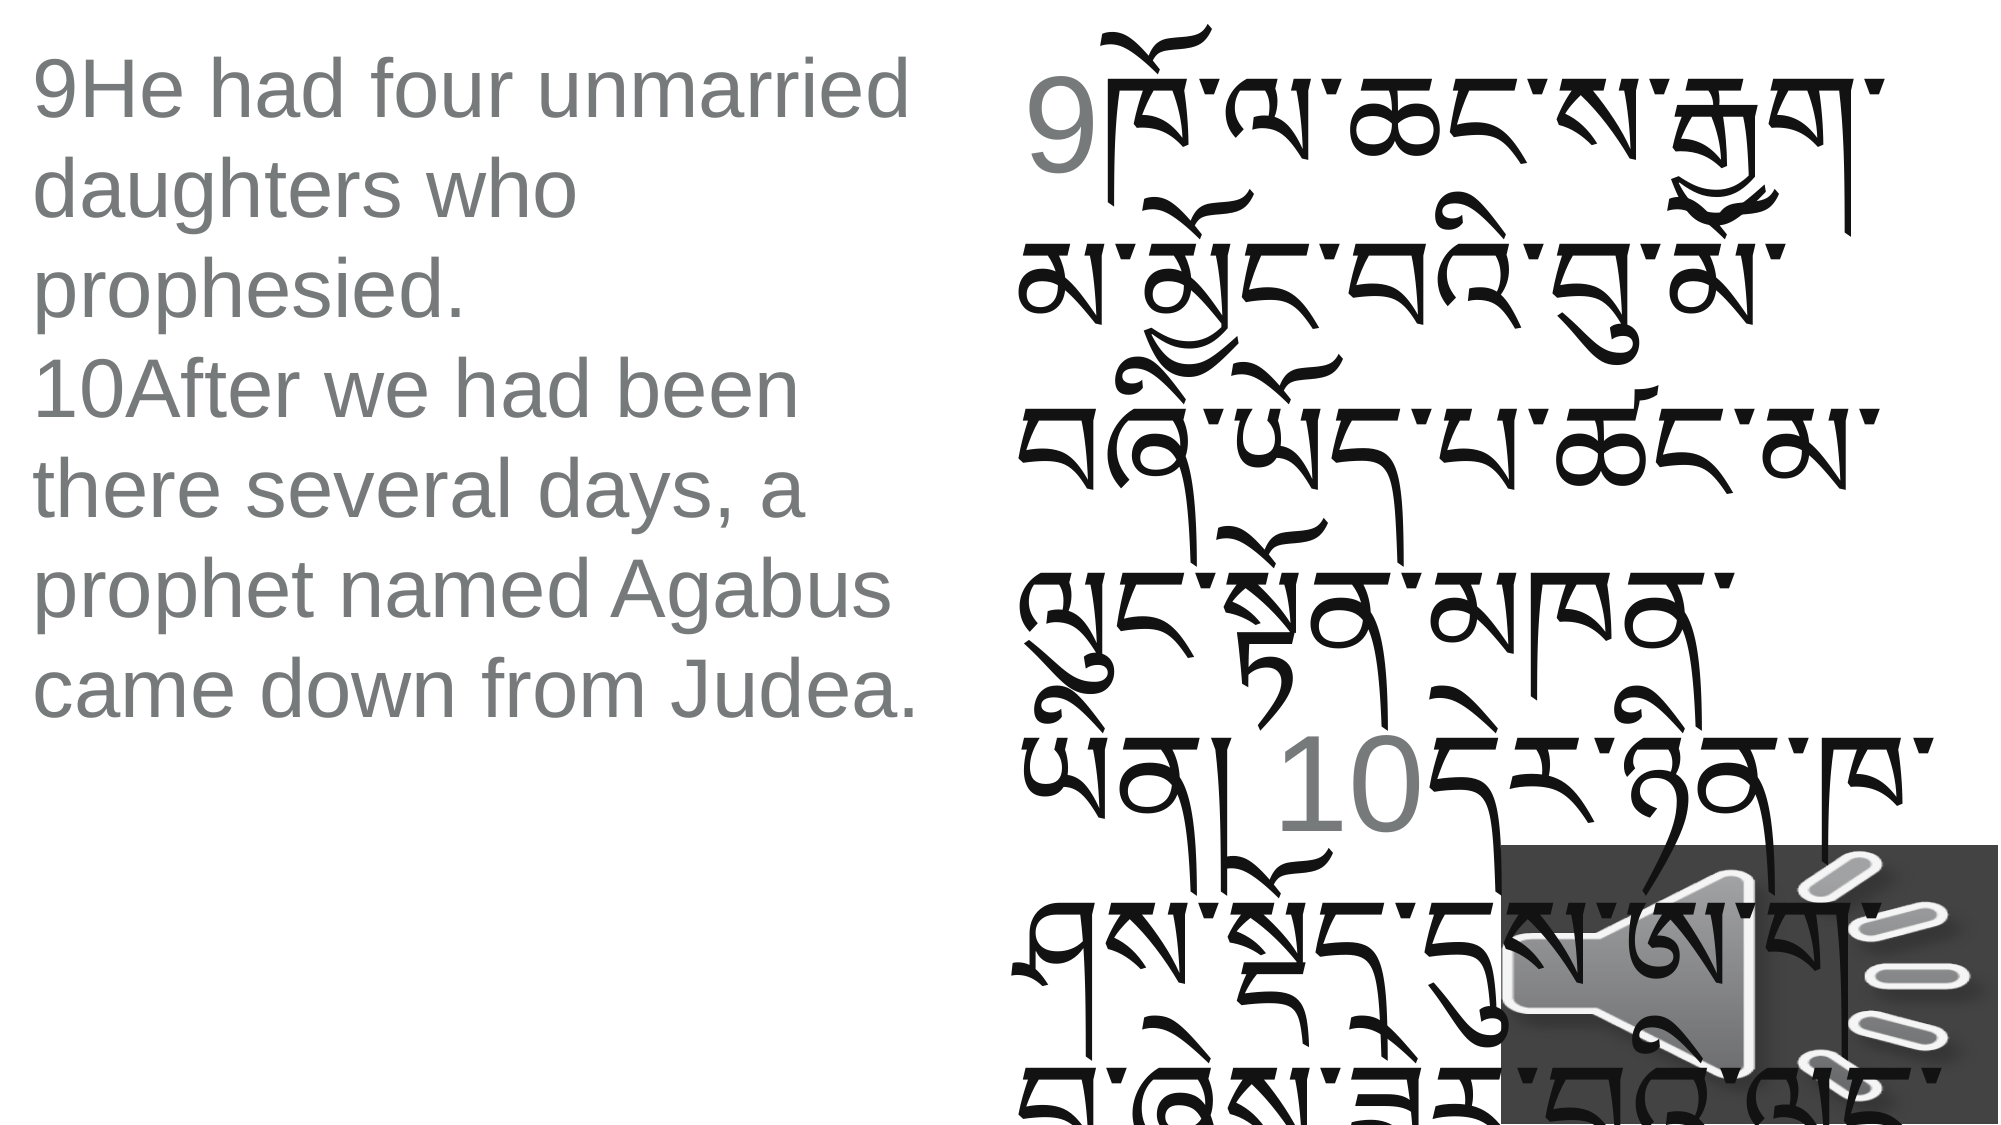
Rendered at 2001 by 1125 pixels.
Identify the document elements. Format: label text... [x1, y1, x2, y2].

text_box 9ཁོ་ལ་ཆང་ས་རྒྱག་མ་མྱོང་བའི་བུ་མོ་བཞི་ཡོད་པ་ཚང་མ་ལུང་སྟོན་མཁན་ཡིན། 10དེར་ཉིན་ཁ་ཤས་སྡོད་དུས་ཨ་ག་བཱུ་ཞེས་ཟེར་བའི་ལུང་སྟོན་པ་ཞིག་ཡ་ཧུ་དཱ་ཡུལ་ནས་སླེབས་པ་དང༌། [999, 27, 2000, 1104]
picture [1500, 843, 2000, 1125]
text_box 9He had four unmarried daughters who prophesied. 10After we had been there several days, a prophet named Agabus came down from Judea. [18, 27, 973, 1104]
